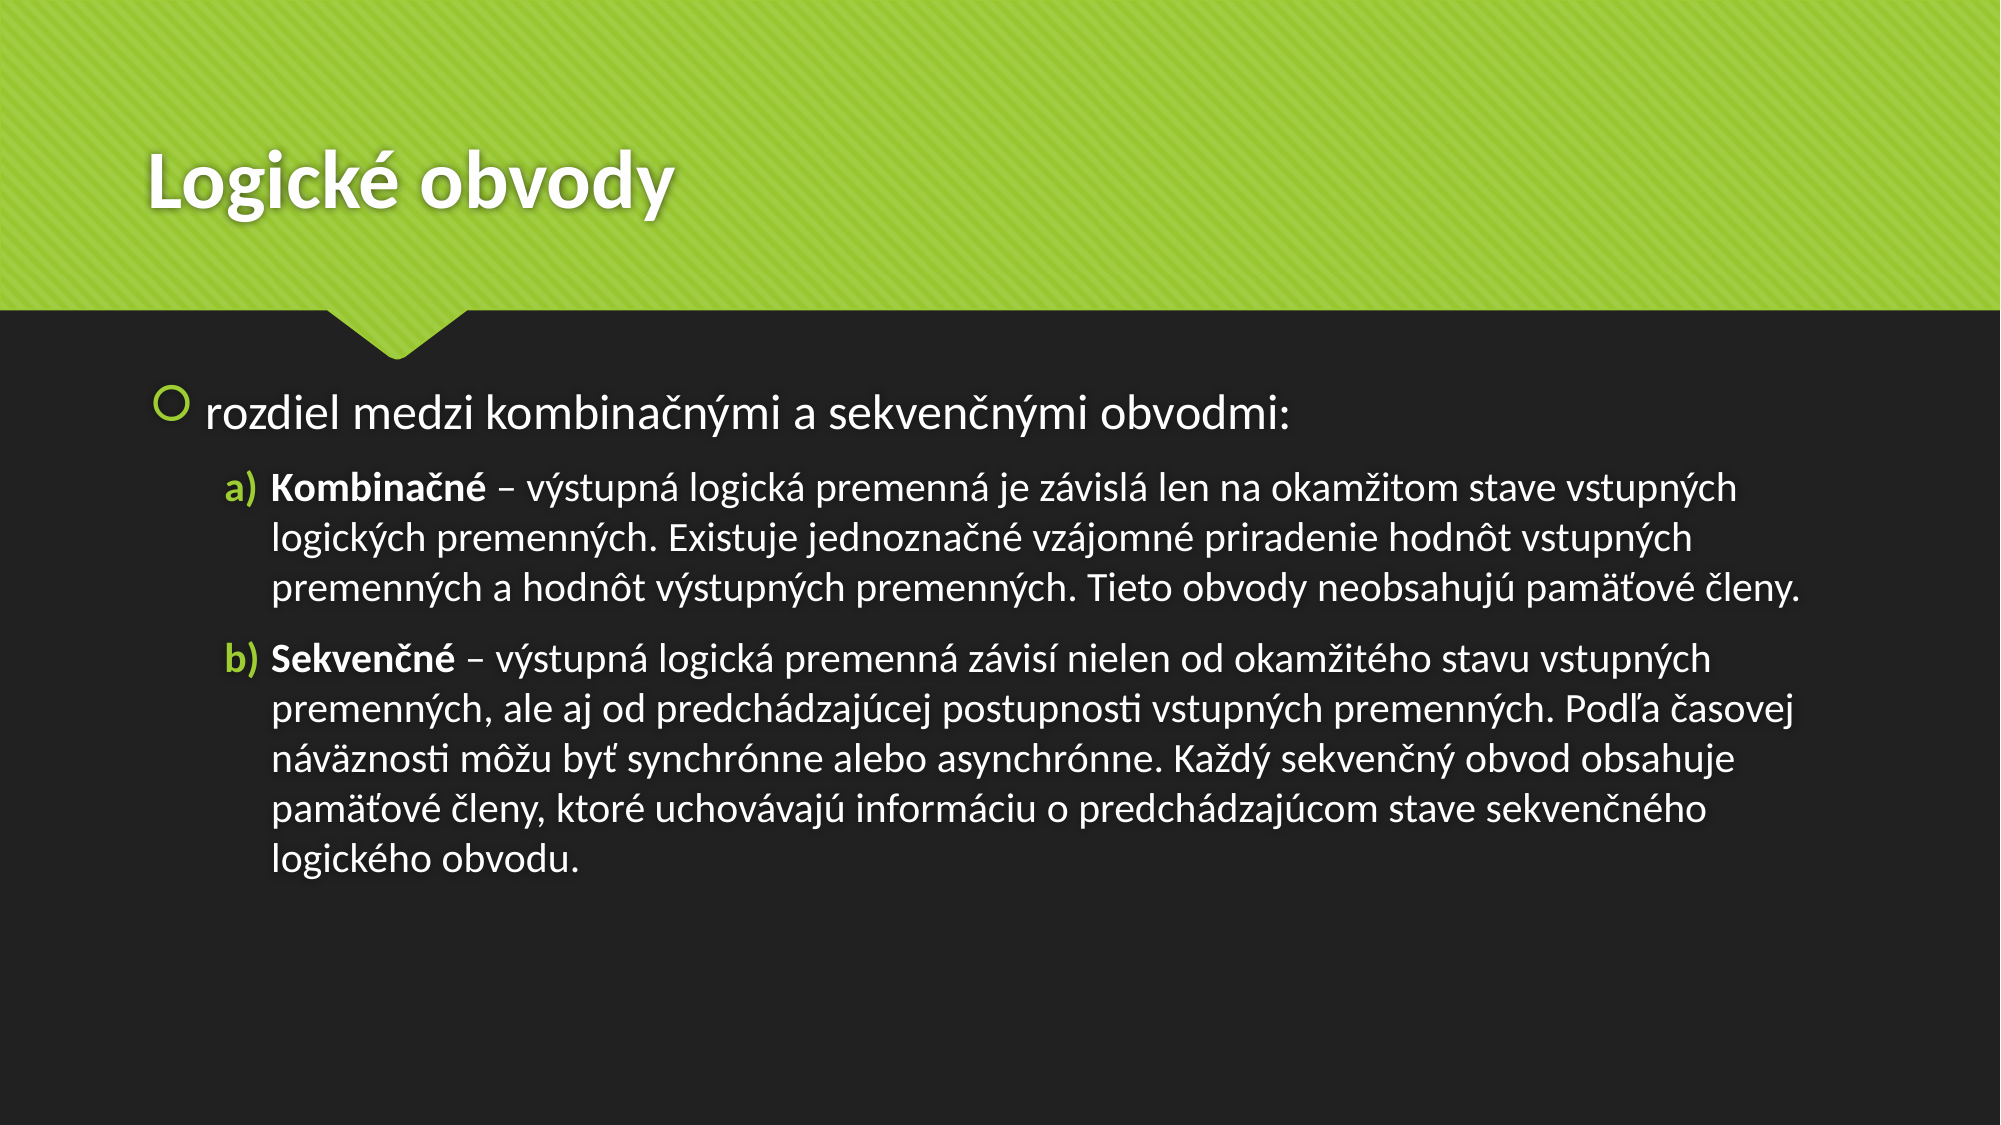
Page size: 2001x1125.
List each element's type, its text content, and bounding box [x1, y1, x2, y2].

title Logické obvody [132, 73, 1868, 233]
list rozdiel medzi kombinačnými a sekvenčnými obvodmi: Kombinačné – výstupná logická premenná je závislá len na okamžitom stave vstupných logických premenných. Existuje jednoznačné vzájomné priradenie hodnôt vstupných premenných a hodnôt výstupných premenných. Tieto obvody neobsahujú pamäťové členy. Sekvenčné – výstupná logická premenná závisí nielen od okamžitého stavu vstupných premenných, ale aj od predchádzajúcej postupnosti vstupných premenných. Podľa časovej náväznosti môžu byť synchrónne alebo asynchrónne. Každý sekvenčný obvod obsahuje pamäťové členy, ktoré uchovávajú informáciu o predchádzajúcom stave sekvenčného logického obvodu. [134, 364, 1866, 962]
